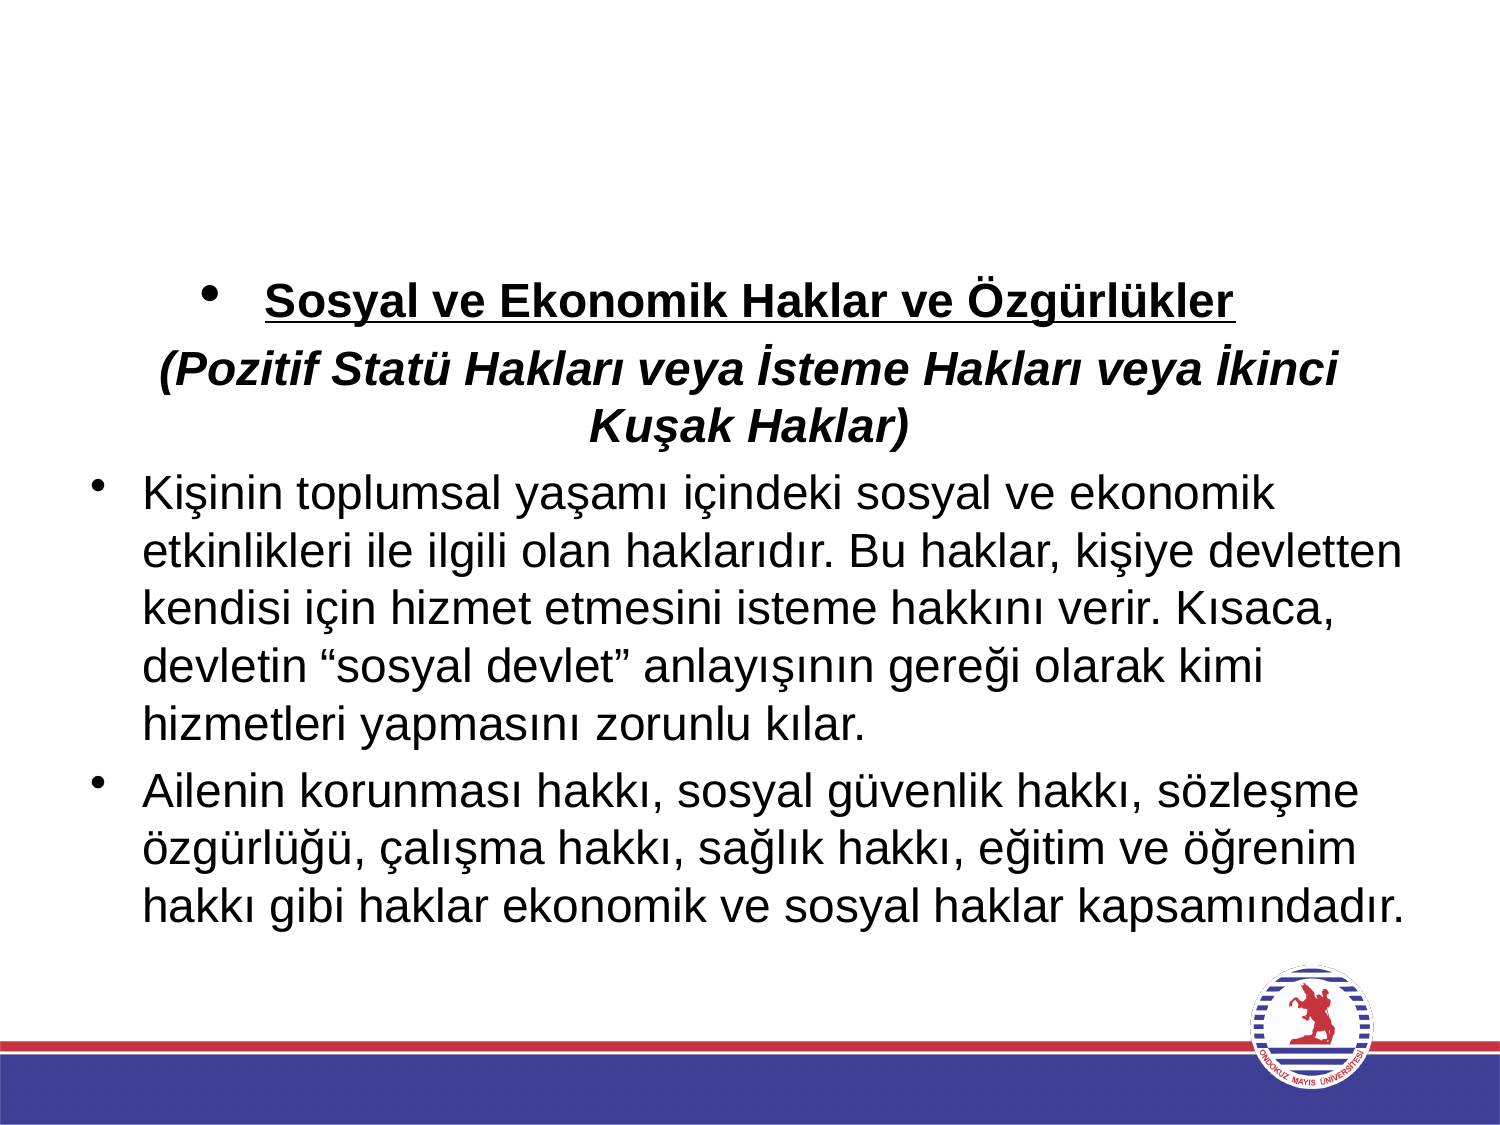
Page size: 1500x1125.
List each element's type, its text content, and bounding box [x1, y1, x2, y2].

list Sosyal ve Ekonomik Haklar ve Özgürlükler (Pozitif Statü Hakları veya İsteme Hakları veya İkinci Kuşak Haklar) Kişinin toplumsal yaşamı içindeki sosyal ve ekonomik etkinlikleri ile ilgili olan haklarıdır. Bu haklar, kişiye devletten kendisi için hizmet etmesini isteme hakkını verir. Kısaca, devletin “sosyal devlet” anlayışının gereği olarak kimi hizmetleri yapmasını zorunlu kılar. Ailenin korunması hakkı, sosyal güvenlik hakkı, sözleşme özgürlüğü, çalışma hakkı, sağlık hakkı, eğitim ve öğrenim hakkı gibi haklar ekonomik ve sosyal haklar kapsamındadır. [75, 262, 1425, 1005]
picture [0, 965, 1500, 1125]
